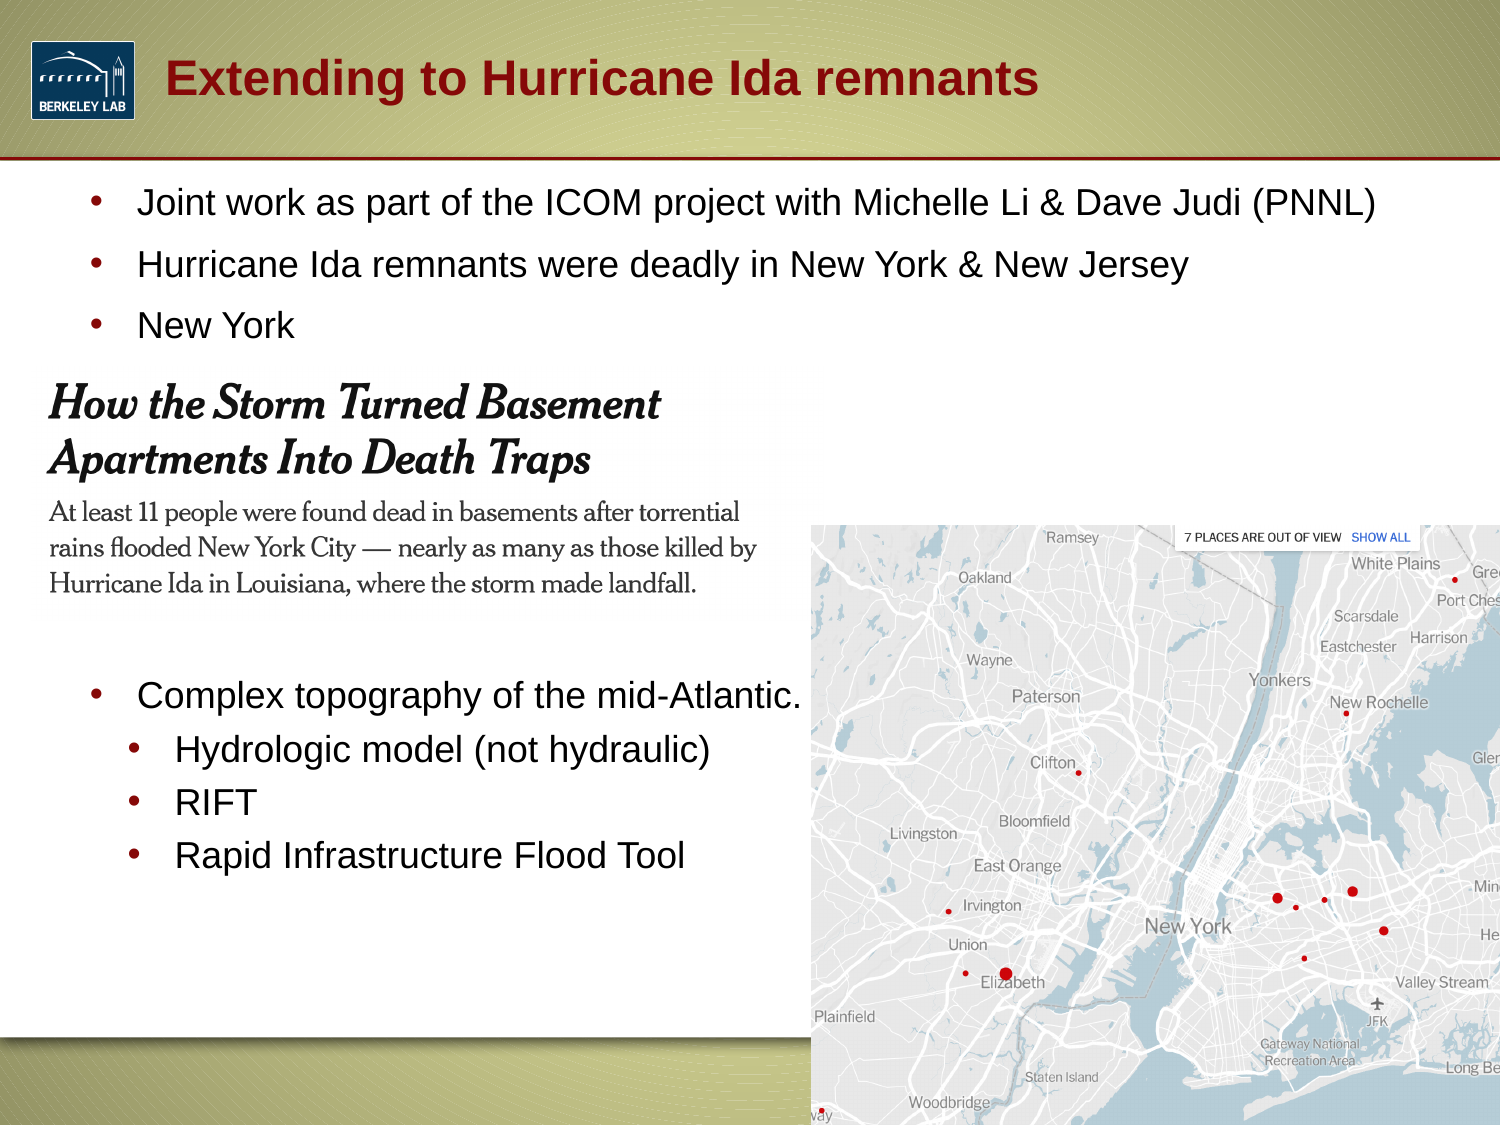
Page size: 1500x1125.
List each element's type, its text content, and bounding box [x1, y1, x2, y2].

list Joint work as part of the ICOM project with Michelle Li & Dave Judi (PNNL) Hurricane Ida remnants were deadly in New York & New Jersey New York Complex topography of the mid-Atlantic. Hydrologic model (not hydraulic) RIFT Rapid Infrastructure Flood Tool [74, 639, 797, 1015]
picture [31, 366, 1500, 1125]
picture [31, 41, 135, 120]
list Joint work as part of the ICOM project with Michelle Li & Dave Judi (PNNL) Hurricane Ida remnants were deadly in New York & New Jersey New York Complex topography of the mid-Atlantic. Hydrologic model (not hydraulic) RIFT Rapid Infrastructure Flood Tool [74, 170, 1457, 518]
title Extending to Hurricane Ida remnants [150, 12, 1425, 139]
